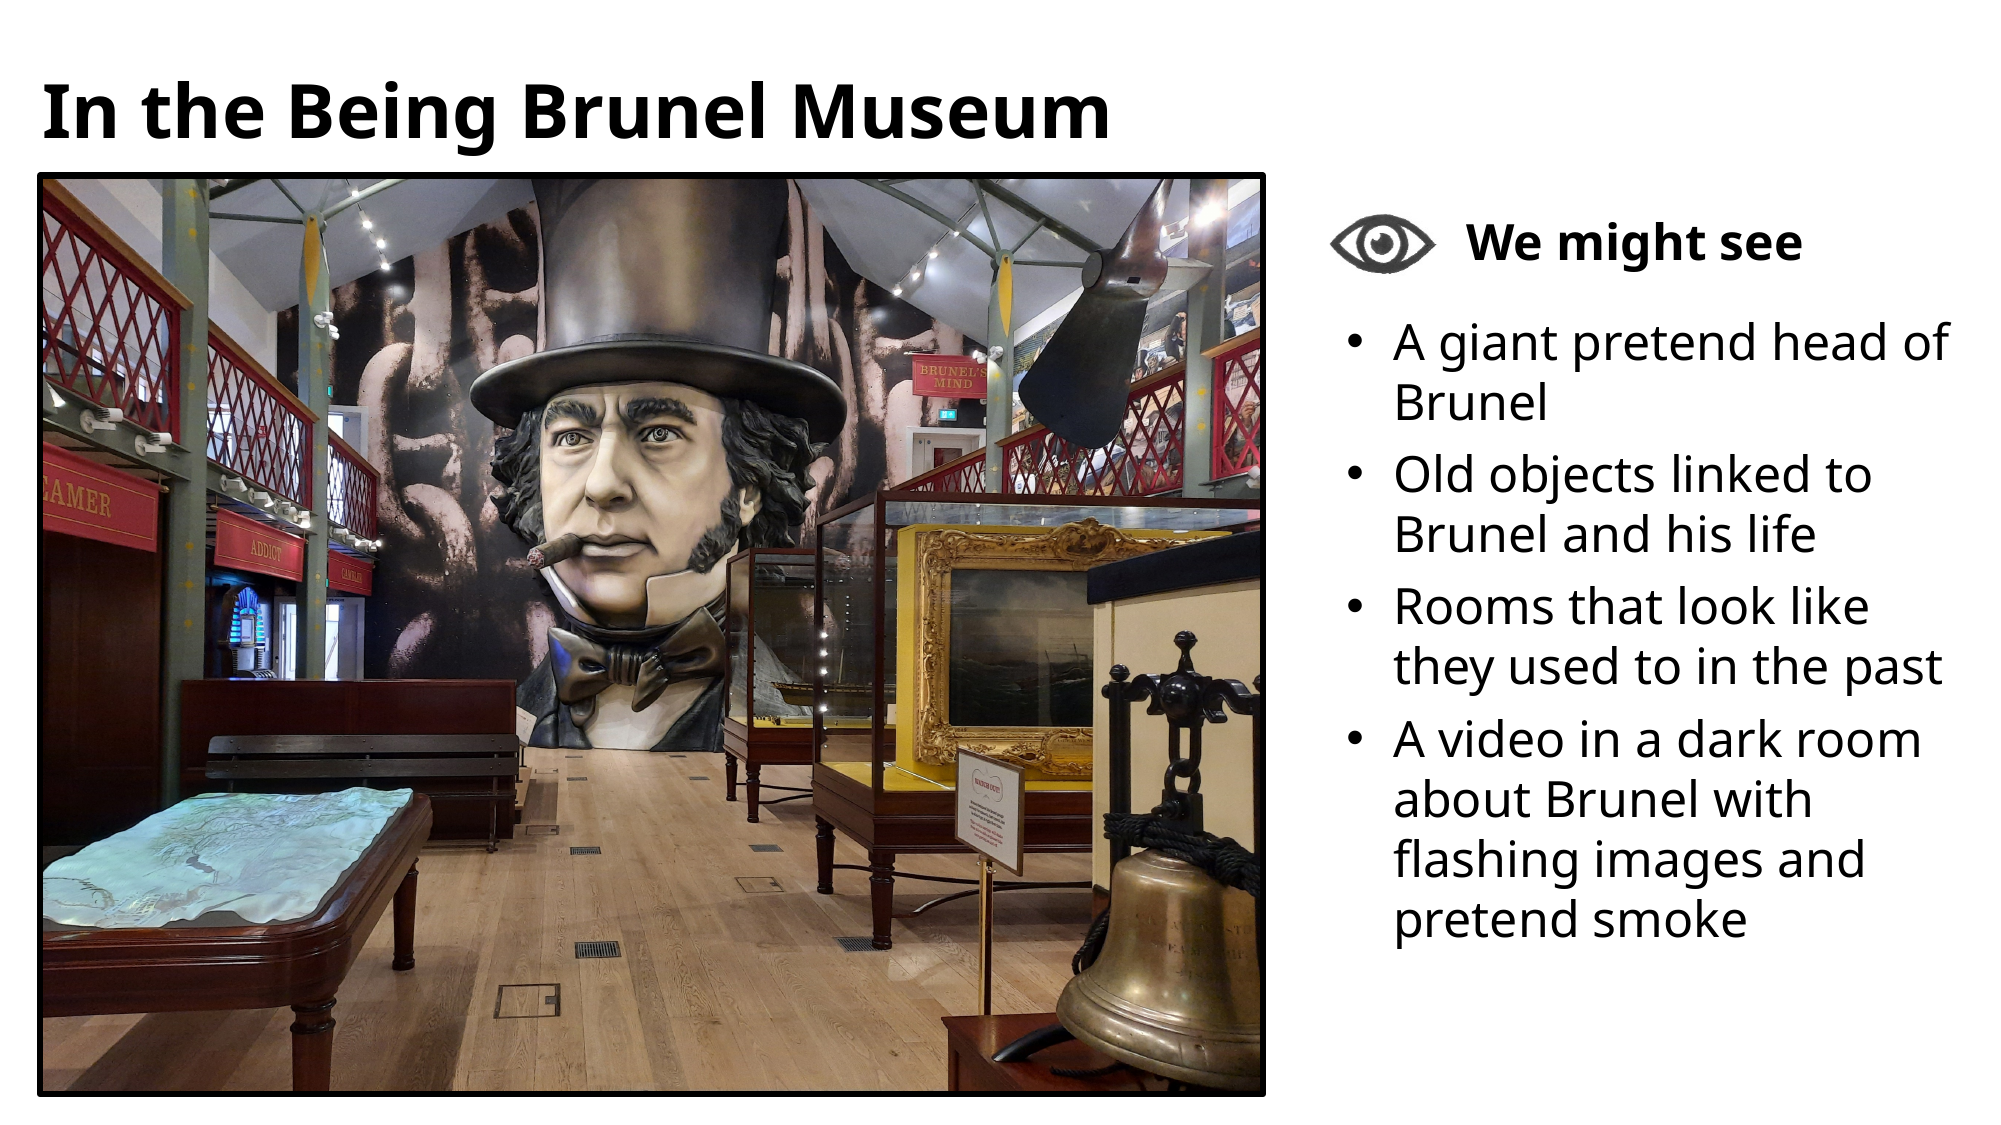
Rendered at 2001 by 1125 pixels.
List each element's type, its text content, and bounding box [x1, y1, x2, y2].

text_box We might see [1452, 203, 1913, 279]
text_box In the Being Brunel Museum [27, 55, 1209, 161]
picture [42, 178, 1261, 1092]
picture [1319, 206, 1453, 281]
text_box A giant pretend head of Brunel Old objects linked to Brunel and his life Rooms that look like they used to in the past A video in a dark room about Brunel with flashing images and pretend smoke [1331, 302, 1988, 1013]
